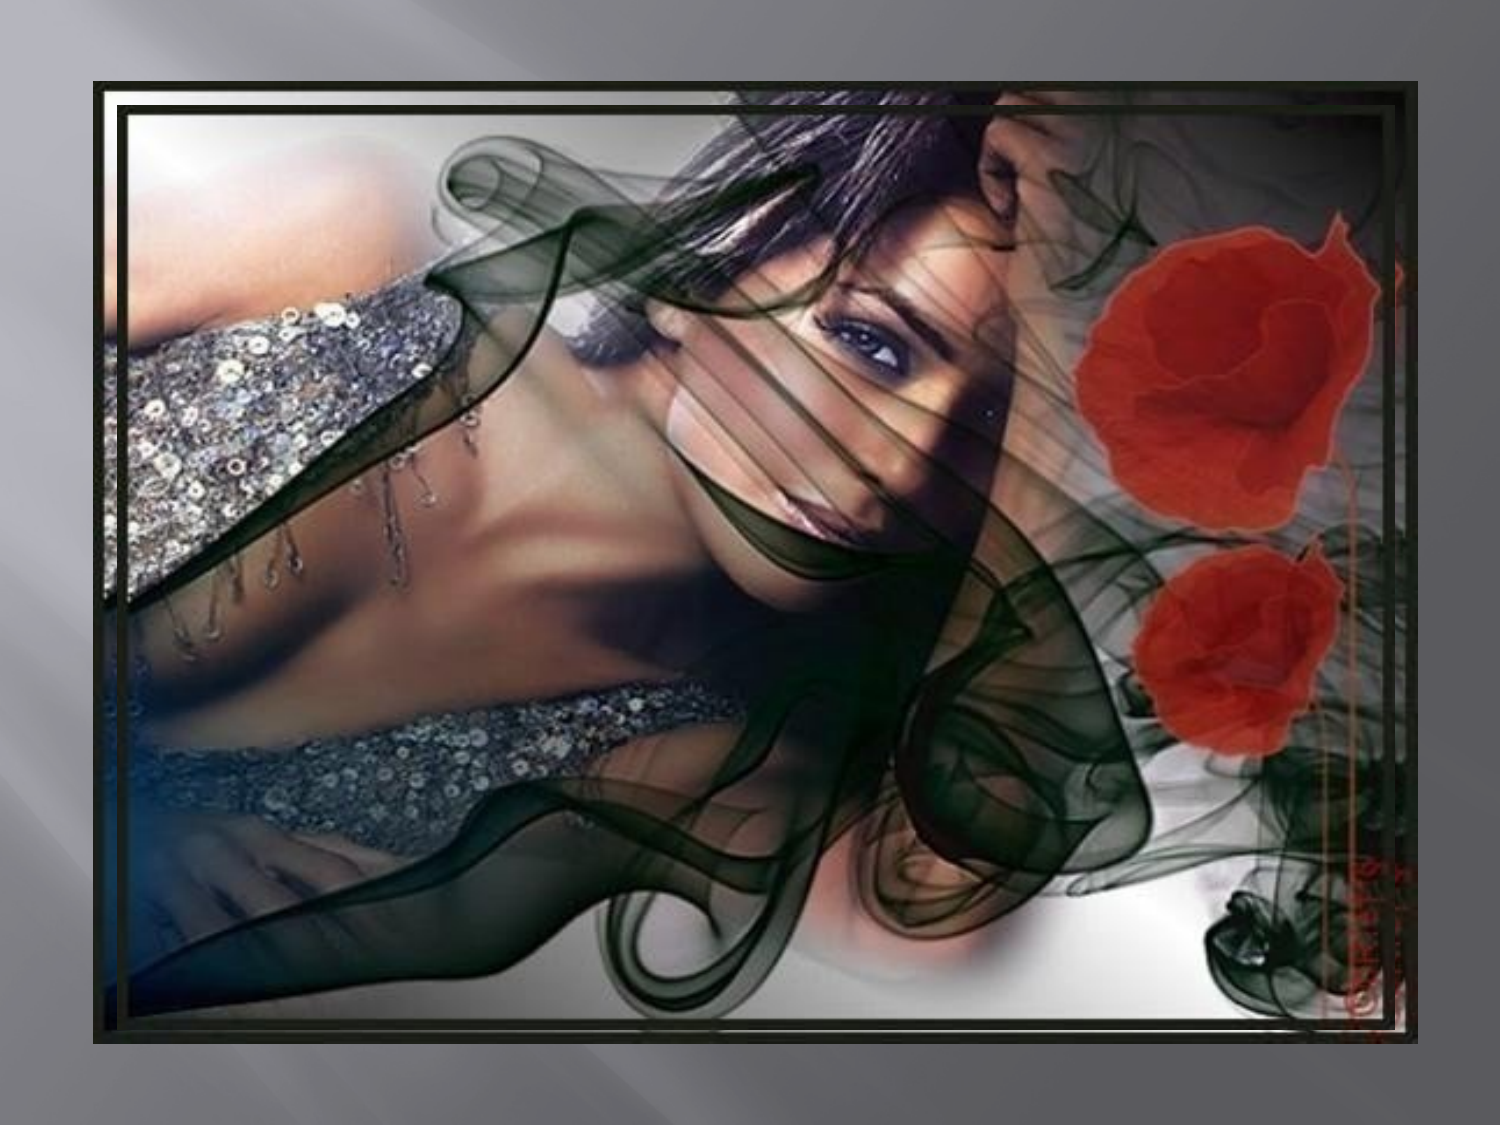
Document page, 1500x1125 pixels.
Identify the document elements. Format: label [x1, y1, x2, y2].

list [93, 81, 1419, 1044]
picture [116, 105, 1395, 1030]
